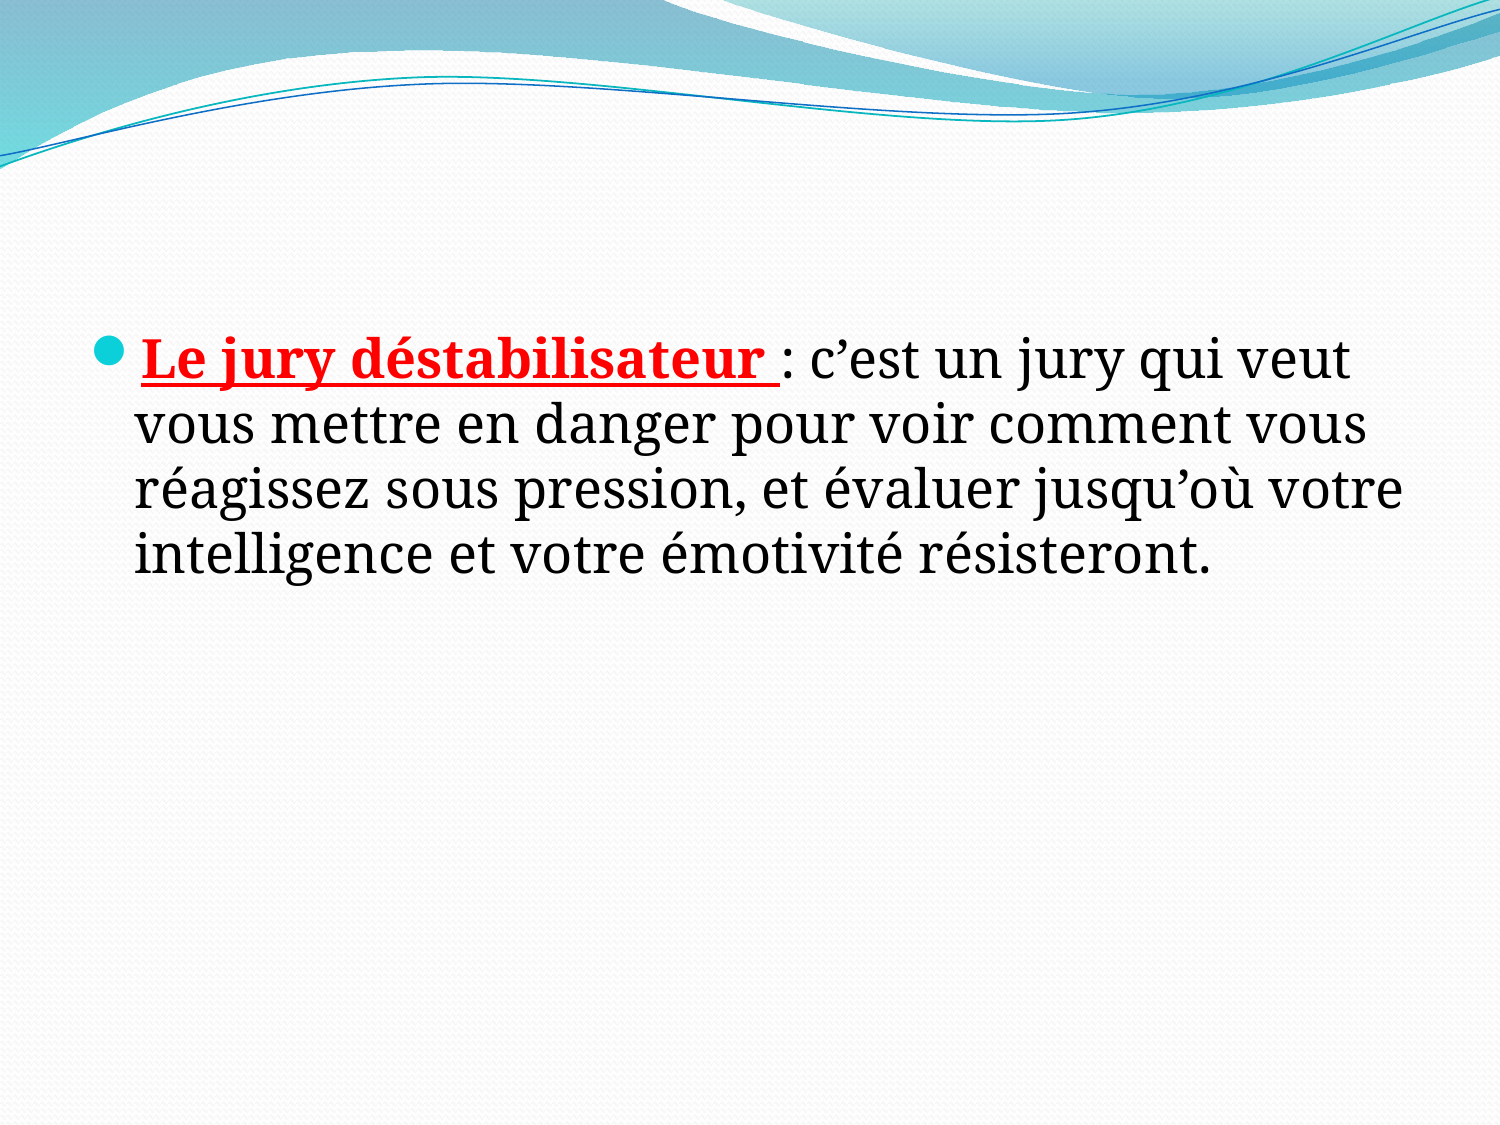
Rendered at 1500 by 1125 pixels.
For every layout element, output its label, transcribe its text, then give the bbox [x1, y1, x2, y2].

list Le jury déstabilisateur : c’est un jury qui veut vous mettre en danger pour voir comment vous réagissez sous pression, et évaluer jusqu’où votre intelligence et votre émotivité résisteront. [75, 317, 1425, 1038]
